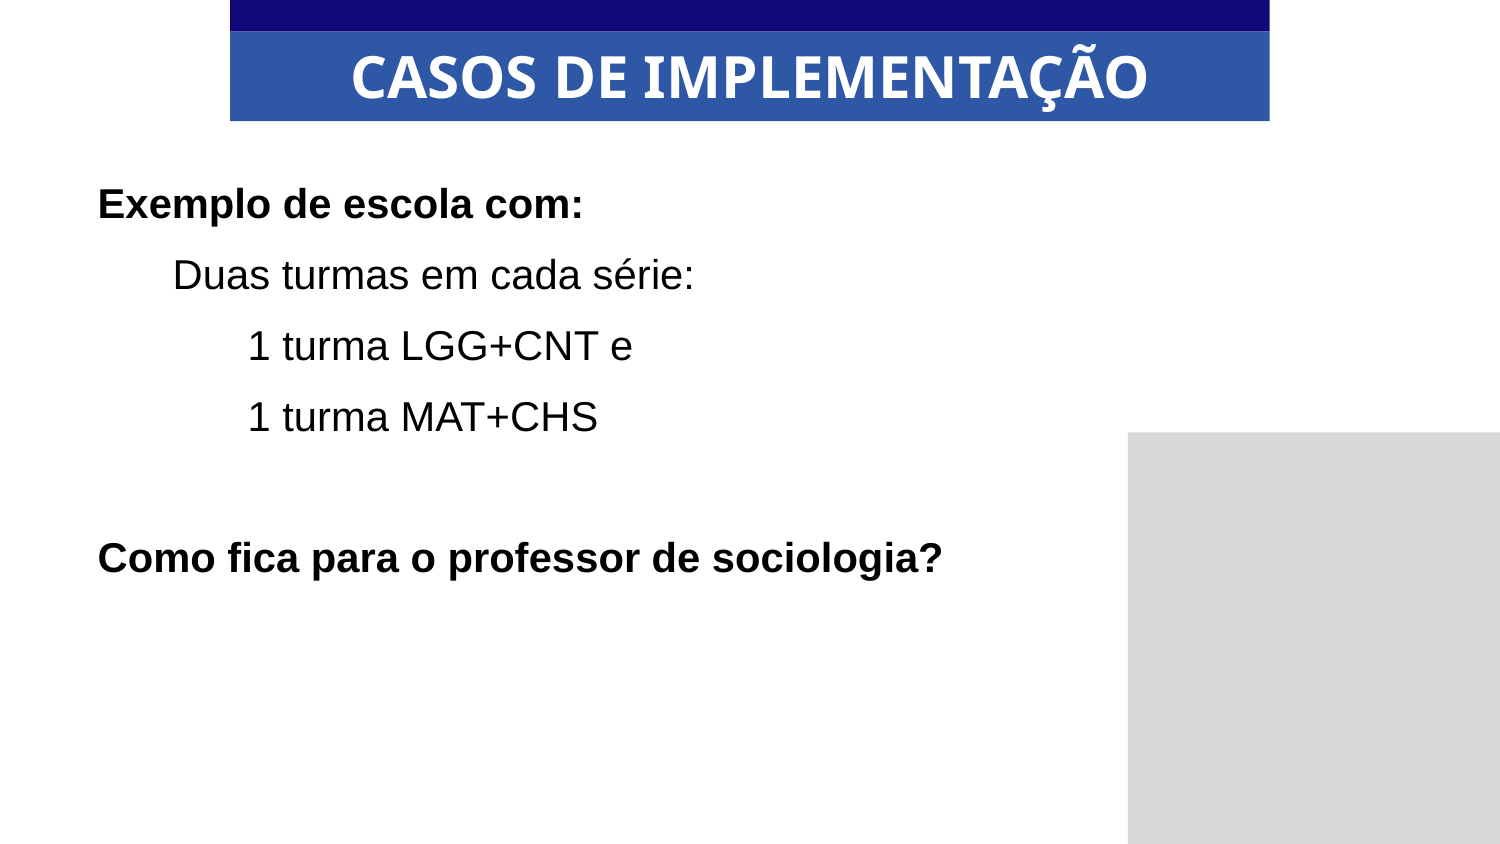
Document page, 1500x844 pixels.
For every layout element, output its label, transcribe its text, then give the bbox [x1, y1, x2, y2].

text_box Exemplo de escola com: Duas turmas em cada série: 1 turma LGG+CNT e 1 turma MAT+CHS Como fica para o professor de sociologia? [82, 161, 1465, 667]
text_box [1127, 432, 1500, 844]
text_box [229, 0, 1270, 122]
